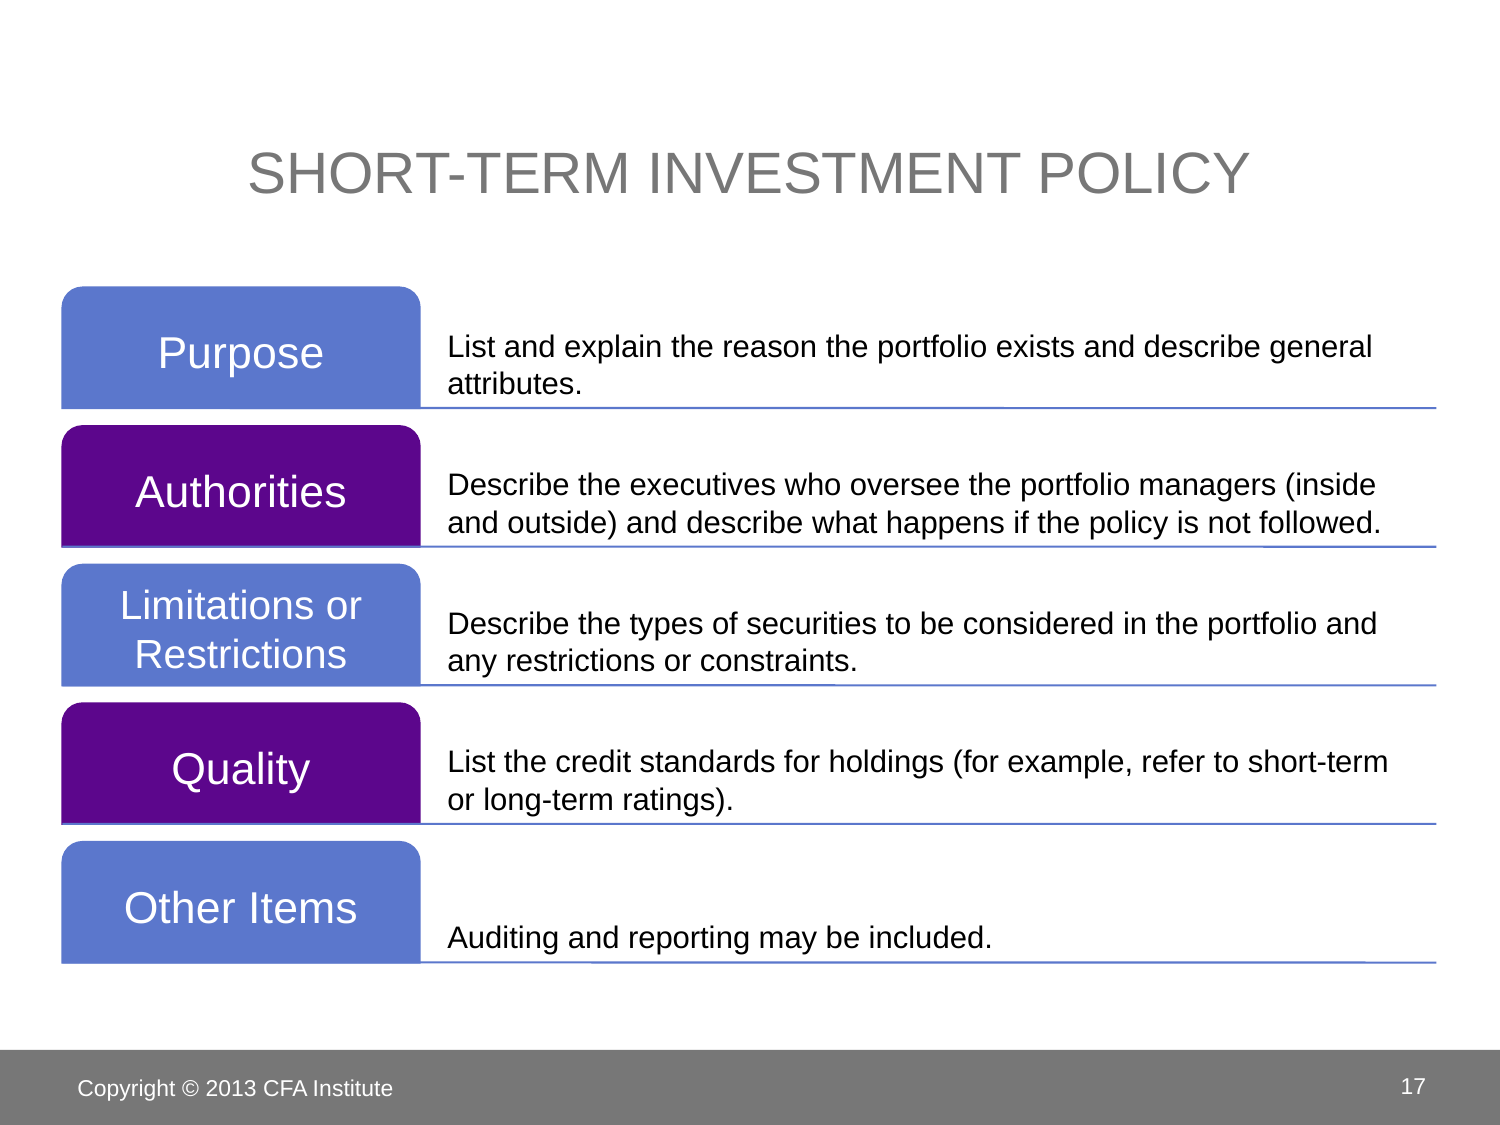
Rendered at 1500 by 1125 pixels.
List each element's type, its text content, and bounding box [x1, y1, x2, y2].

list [61, 286, 1437, 963]
slide_number 17 [1312, 1055, 1442, 1116]
title Short-term Investment policy [62, 24, 1437, 213]
footer Copyright © 2013 CFA Institute [62, 1054, 538, 1121]
